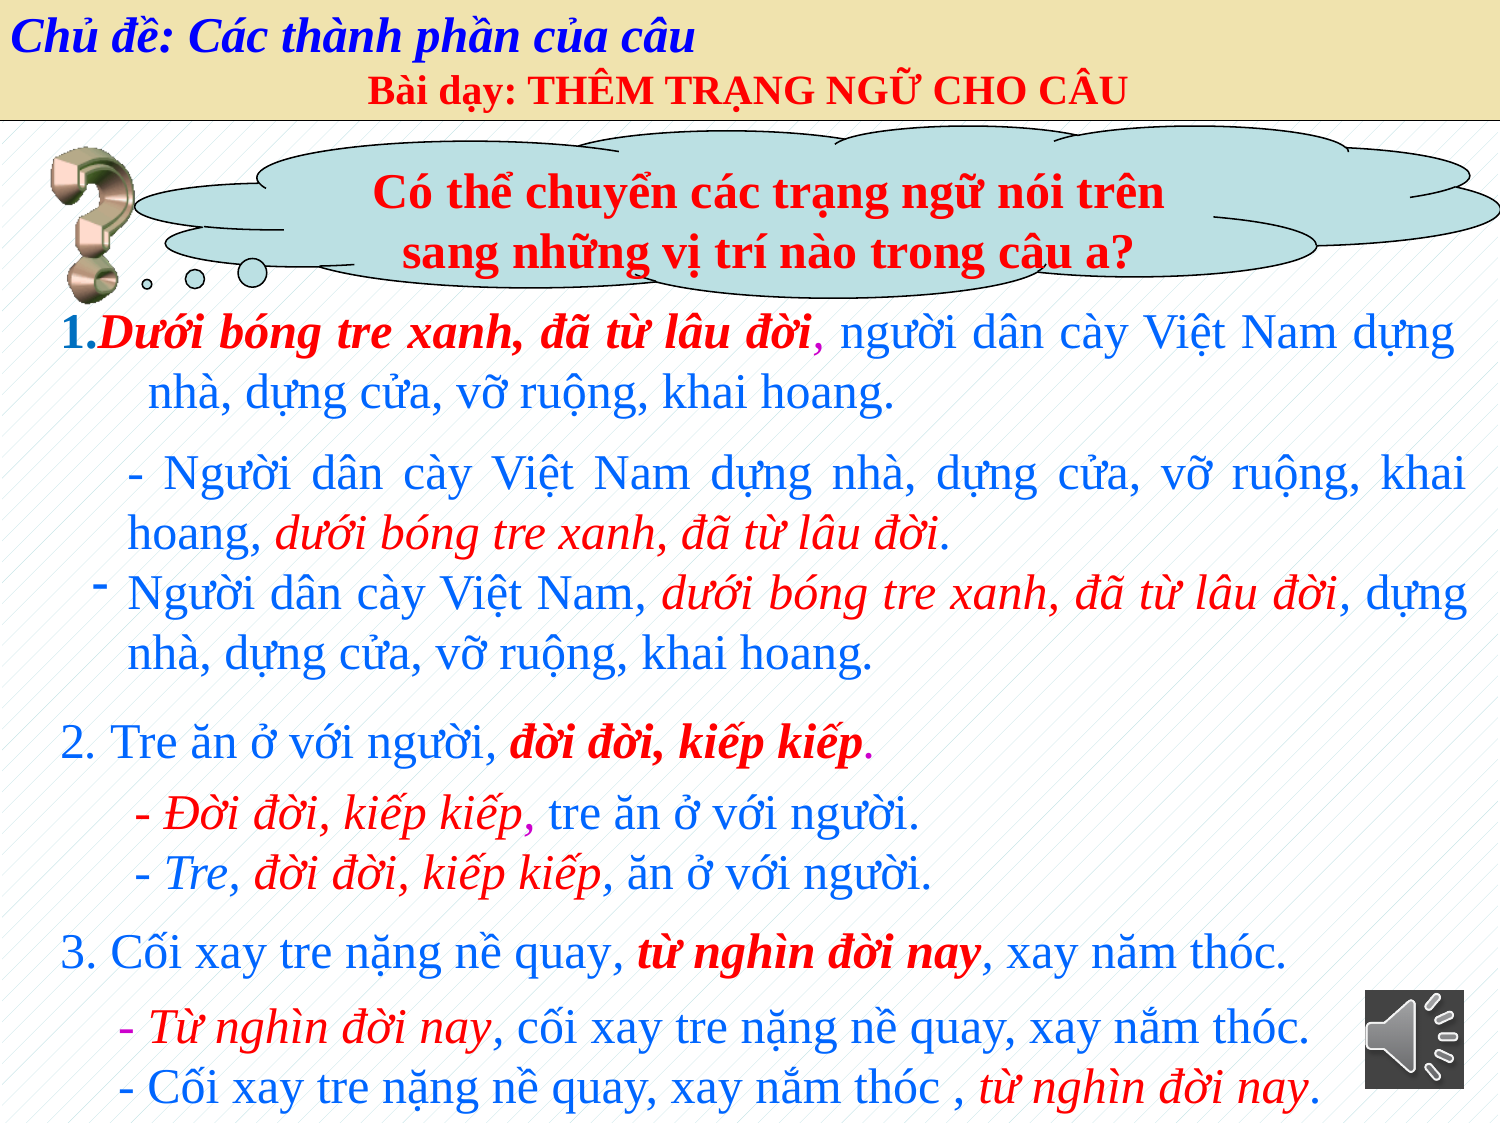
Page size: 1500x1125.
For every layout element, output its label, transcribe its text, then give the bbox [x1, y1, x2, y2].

text_box Chủ đề: Các thành phần của câu Bài dạy: THÊM TRẠNG NGỮ CHO CÂU [0, 0, 1500, 121]
text_box - Từ nghìn đời nay, cối xay tre nặng nề quay, xay nắm thóc. - Cối xay tre nặng nề quay, xay nắm thóc , từ nghìn đời nay. [28, 986, 1337, 1125]
picture [1364, 989, 1465, 1090]
list 1.Dưới bóng tre xanh, đã từ lâu đời, người dân cày Việt Nam dựng nhà, dựng cửa, vỡ ruộng, khai hoang. 2. Tre ăn ở với người, đời đời, kiếp kiếp. 3. Cối xay tre nặng nề quay, từ nghìn đời nay, xay năm thóc. [0, 290, 1471, 1125]
text_box [975, 236, 1438, 290]
text_box - Người dân cày Việt Nam dựng nhà, dựng cửa, vỡ ruộng, khai hoang, dưới bóng tre xanh, đã từ lâu đời. Người dân cày Việt Nam, dưới bóng tre xanh, đã từ lâu đời, dựng nhà, dựng cửa, vỡ ruộng, khai hoang. [37, 431, 1483, 687]
text_box - Đời đời, kiếp kiếp, tre ăn ở với người. - Tre, đời đời, kiếp kiếp, ăn ở với người. [44, 771, 949, 907]
text_box Có thể chuyển các trạng ngữ nói trên sang những vị trí nào trong câu a? [191, 126, 1500, 299]
picture [0, 125, 188, 326]
text_box [191, 258, 692, 290]
